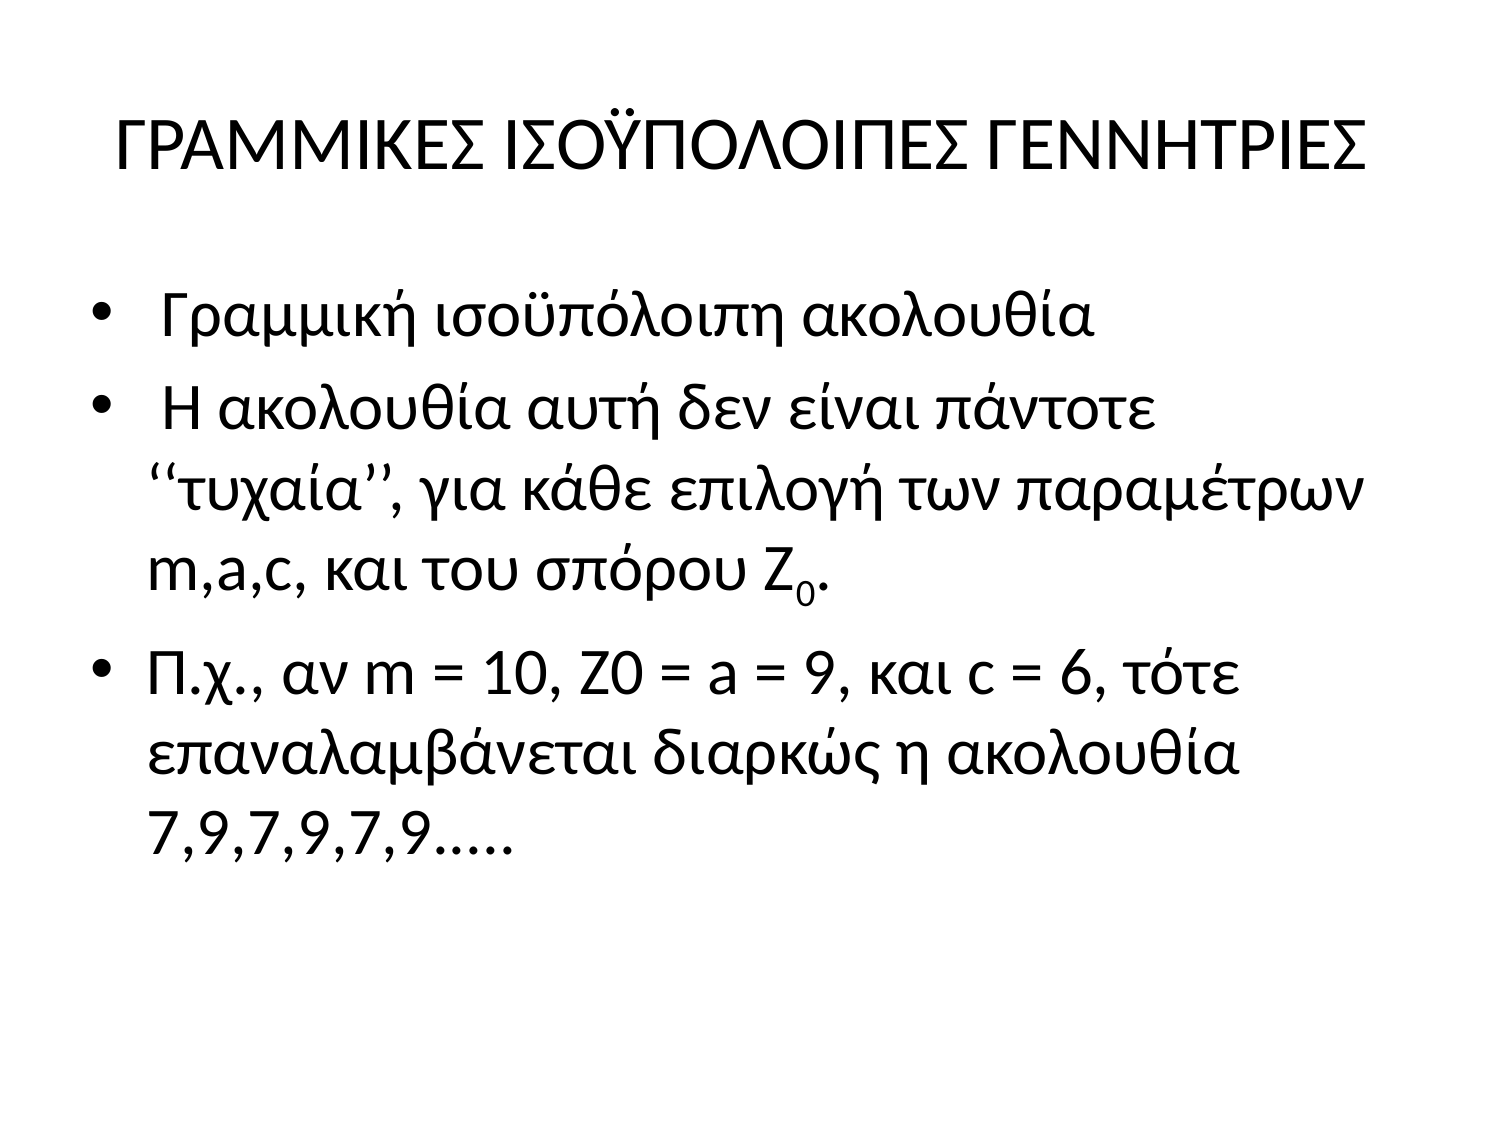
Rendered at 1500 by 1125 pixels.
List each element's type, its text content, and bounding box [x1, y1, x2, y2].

list Γραµµική ισοϋπόλοιπη ακολουθία Η ακολουθία αυτή δεν είναι πάντοτε ‘‘τυχαία’’, για κάθε επιλογή των παραµέτρων m,a,c, και του σπόρου Z0. Π.χ., αν m = 10, Z0 = a = 9, και c = 6, τότε επαναλαµβάνεται διαρκώς η ακολουθία 7,9,7,9,7,9..... [75, 262, 1425, 1005]
title ΓΡΑΜΜΙΚΕΣ ΙΣΟΫΠΟΛΟΙΠΕΣ ΓΕΝΝΗΤΡΙΕΣ [75, 45, 1425, 233]
